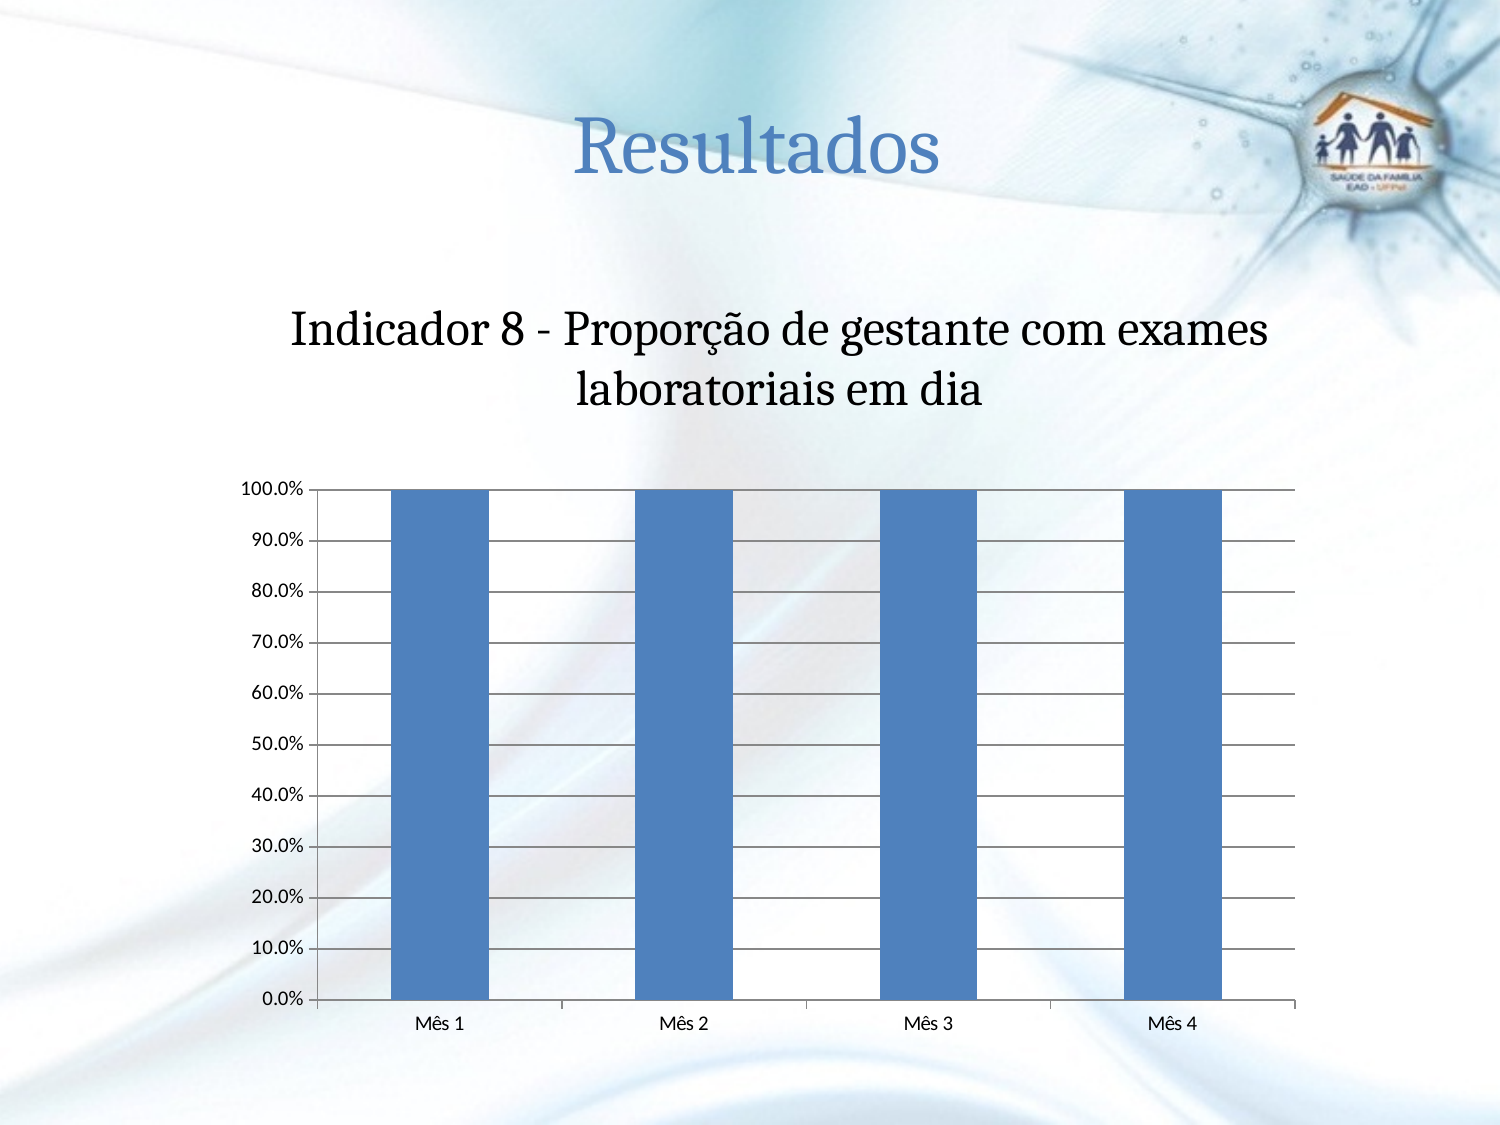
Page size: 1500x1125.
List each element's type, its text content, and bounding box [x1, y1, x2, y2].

picture [0, 0, 1500, 1125]
title Indicador 8 - Proporção de gestante com exames laboratoriais em dia [218, 278, 1341, 433]
chart [218, 467, 1318, 1048]
text_box Resultados [81, 46, 1432, 235]
